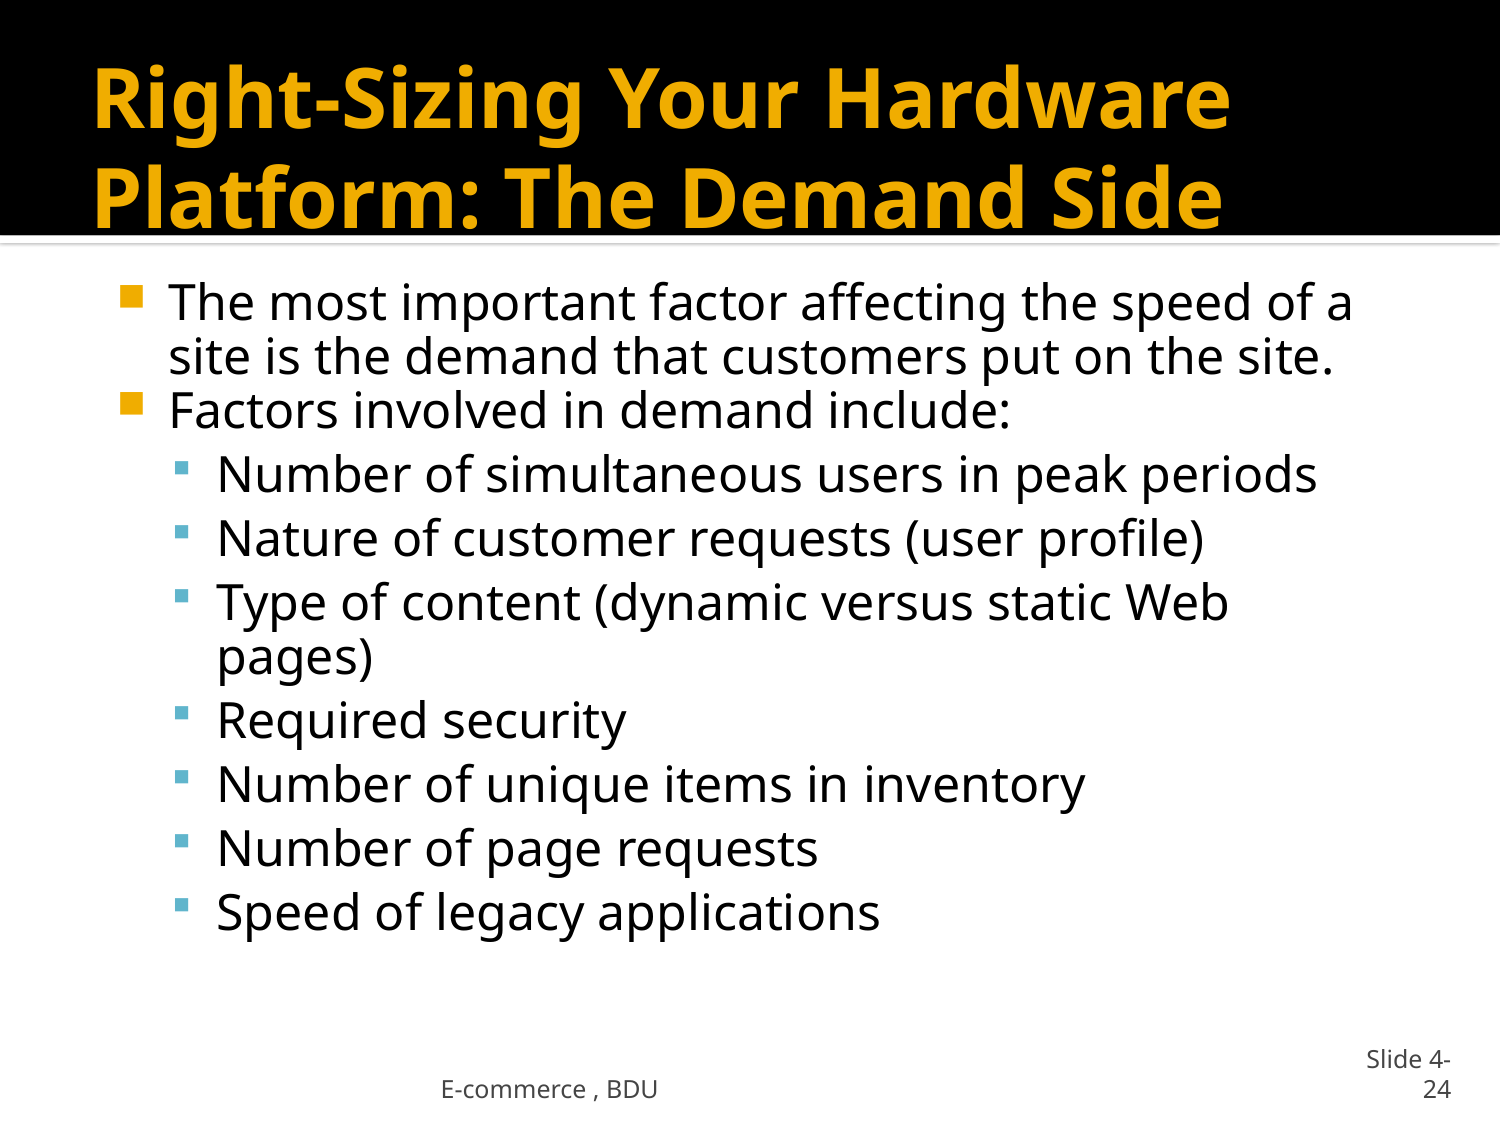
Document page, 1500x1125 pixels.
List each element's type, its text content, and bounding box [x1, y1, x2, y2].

title Right-Sizing Your Hardware Platform: The Demand Side [75, 37, 1393, 253]
list The most important factor affecting the speed of a site is the demand that customers put on the site. Factors involved in demand include: Number of simultaneous users in peak periods Nature of customer requests (user profile) Type of content (dynamic versus static Web pages) Required security Number of unique items in inventory Number of page requests Speed of legacy applications [87, 262, 1388, 1050]
footer E-commerce , BDU [433, 1062, 1337, 1108]
slide_number Slide 4-24 [1345, 1062, 1467, 1108]
